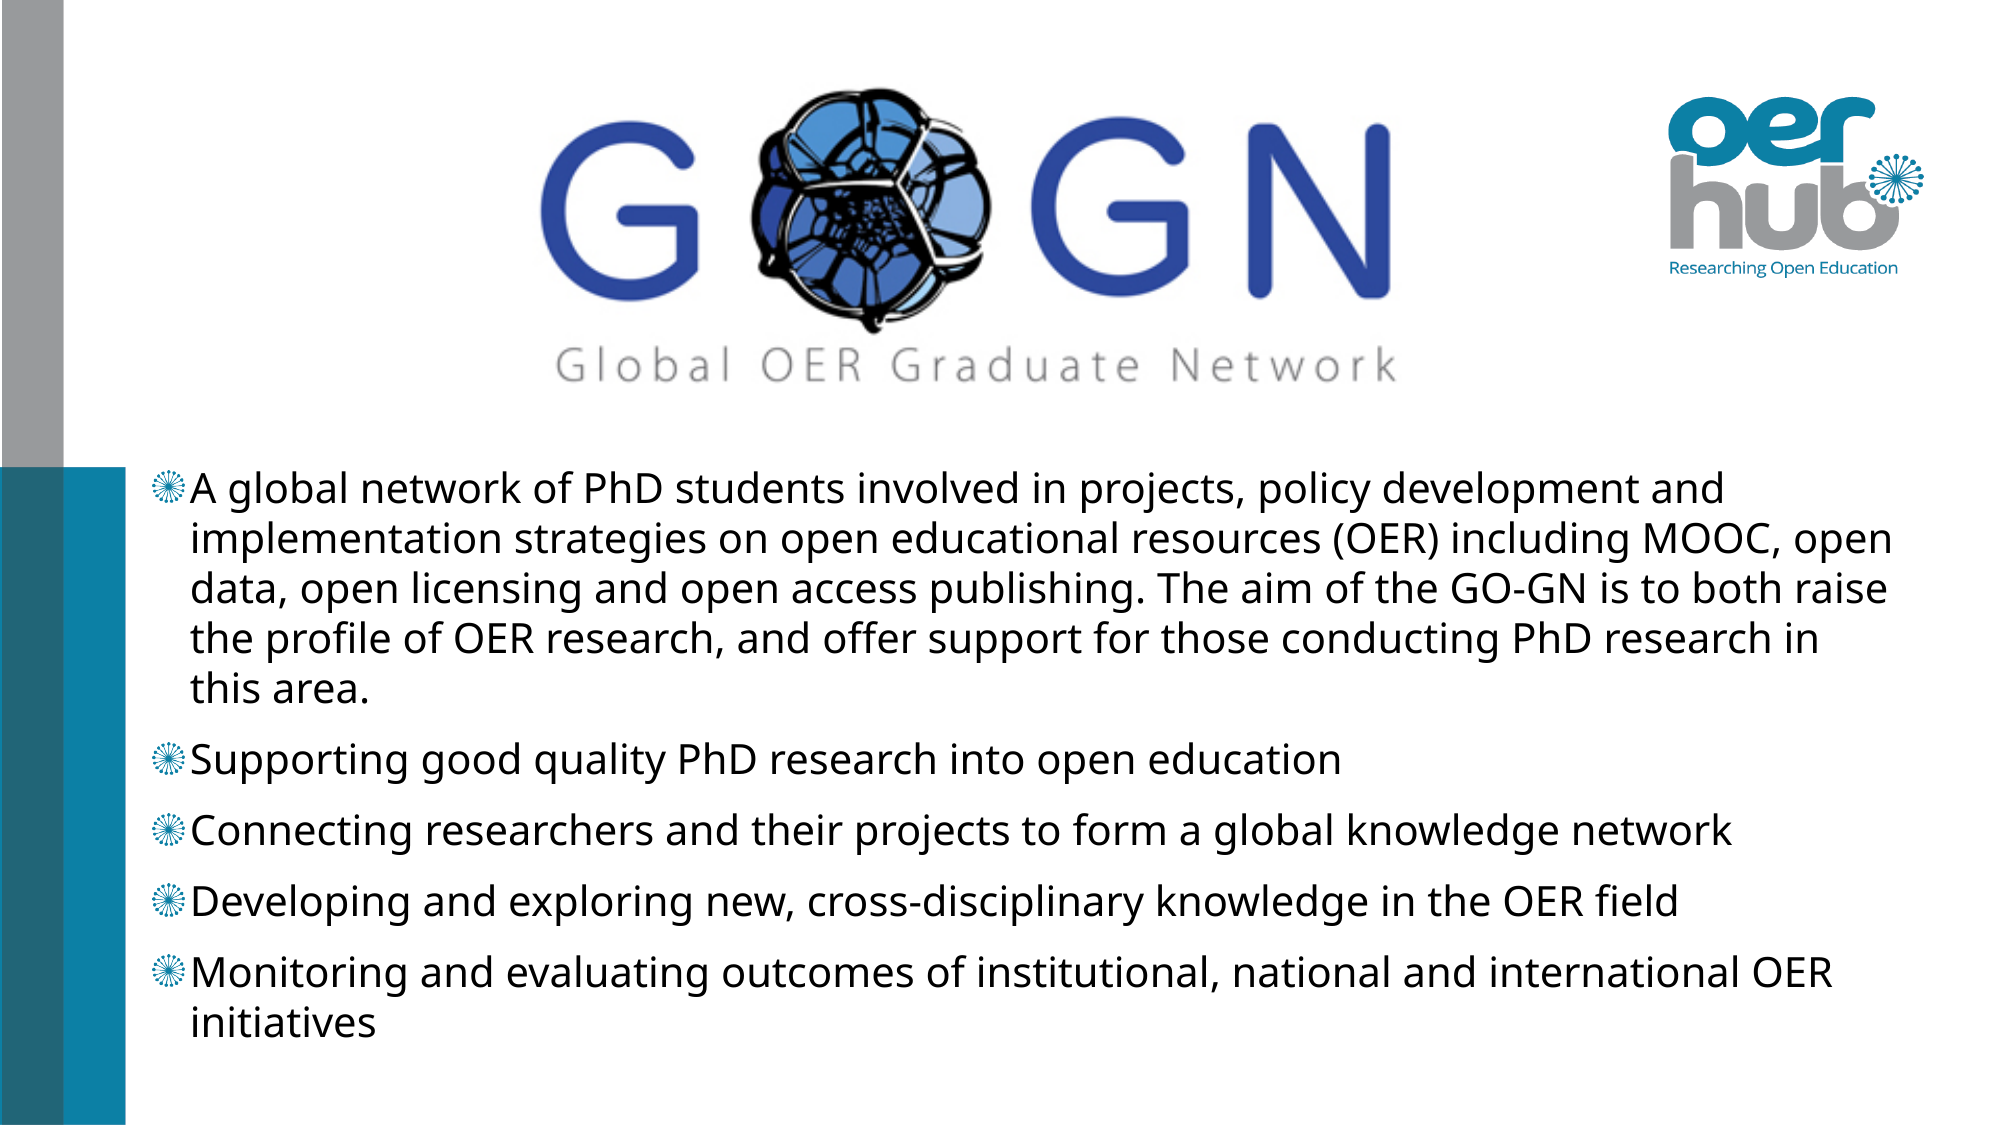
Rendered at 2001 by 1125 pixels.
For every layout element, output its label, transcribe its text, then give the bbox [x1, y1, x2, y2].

list A global network of PhD students involved in projects, policy development and implementation strategies on open educational resources (OER) including MOOC, open data, open licensing and open access publishing. The aim of the GO-GN is to both raise the profile of OER research, and offer support for those conducting PhD research in this area. Supporting good quality PhD research into open education Connecting researchers and their projects to form a global knowledge network Developing and exploring new, cross-disciplinary knowledge in the OER field Monitoring and evaluating outcomes of institutional, national and international OER initiatives [137, 454, 1913, 1064]
picture [0, 0, 2001, 1125]
